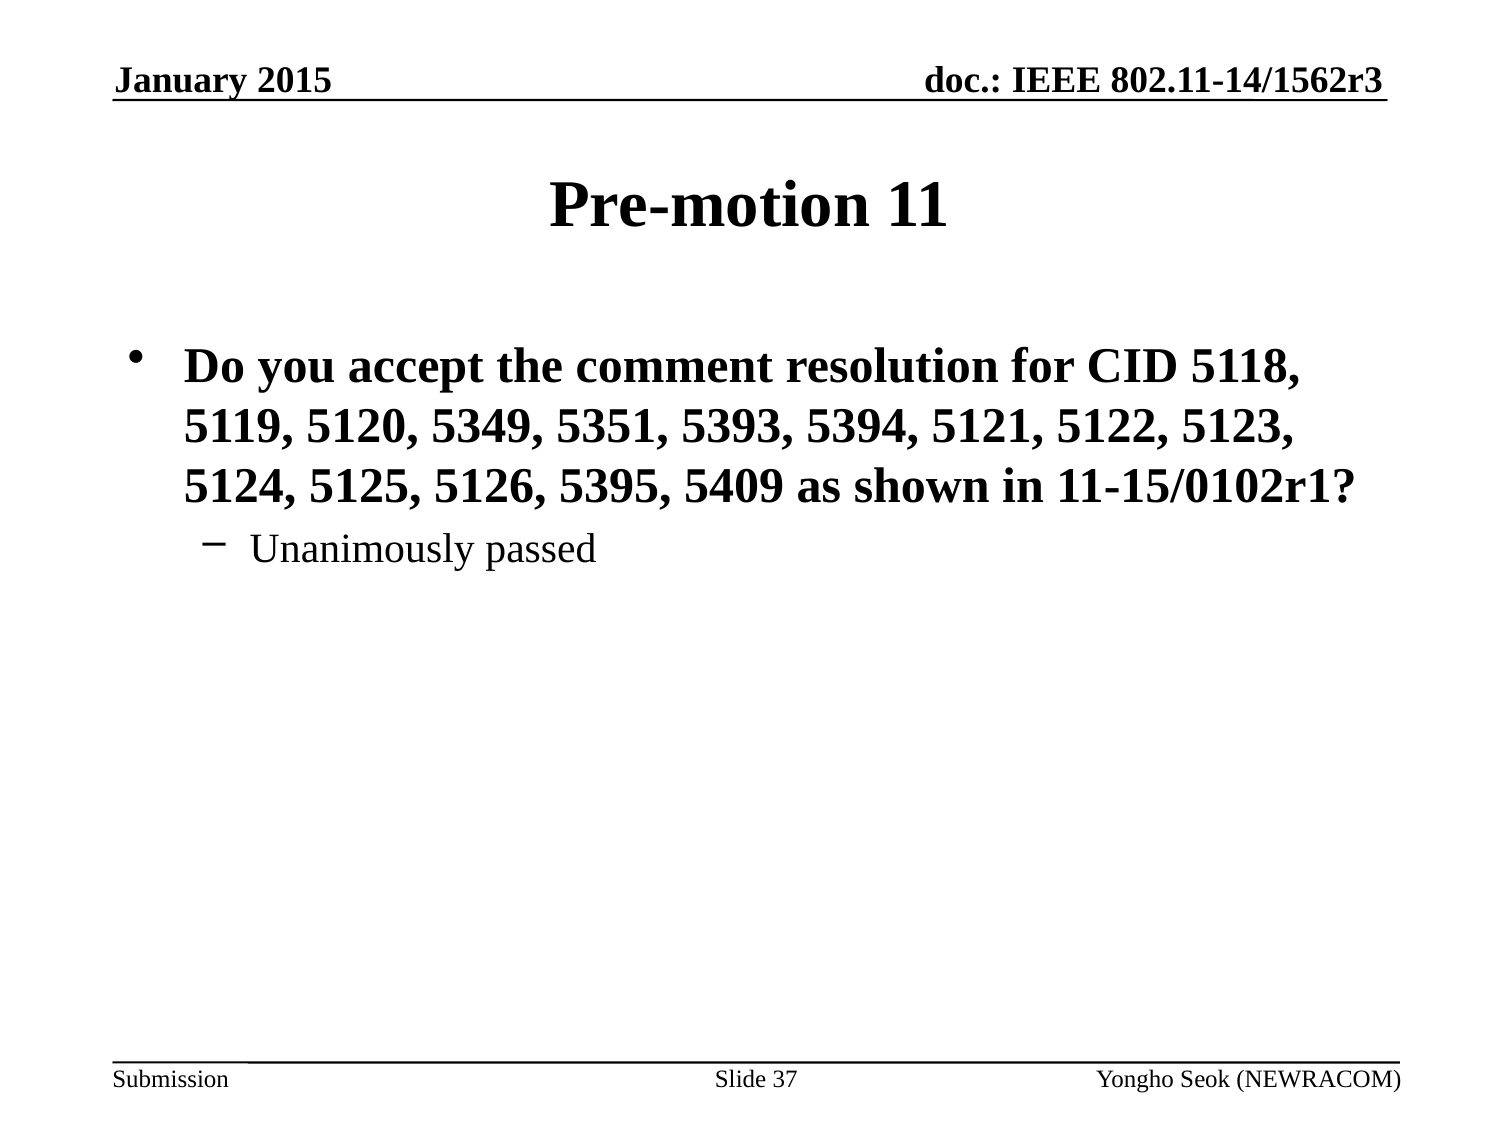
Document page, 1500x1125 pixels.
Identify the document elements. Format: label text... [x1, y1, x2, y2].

slide_number Slide 37 [712, 1061, 800, 1093]
list Do you accept the comment resolution for CID 5118, 5119, 5120, 5349, 5351, 5393, 5394, 5121, 5122, 5123, 5124, 5125, 5126, 5395, 5409 as shown in 11-15/0102r1? Unanimously passed [112, 324, 1388, 1001]
title Pre-motion 11 [112, 112, 1388, 288]
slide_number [114, 54, 335, 101]
footer Yongho Seok (NEWRACOM) [1088, 1061, 1402, 1093]
